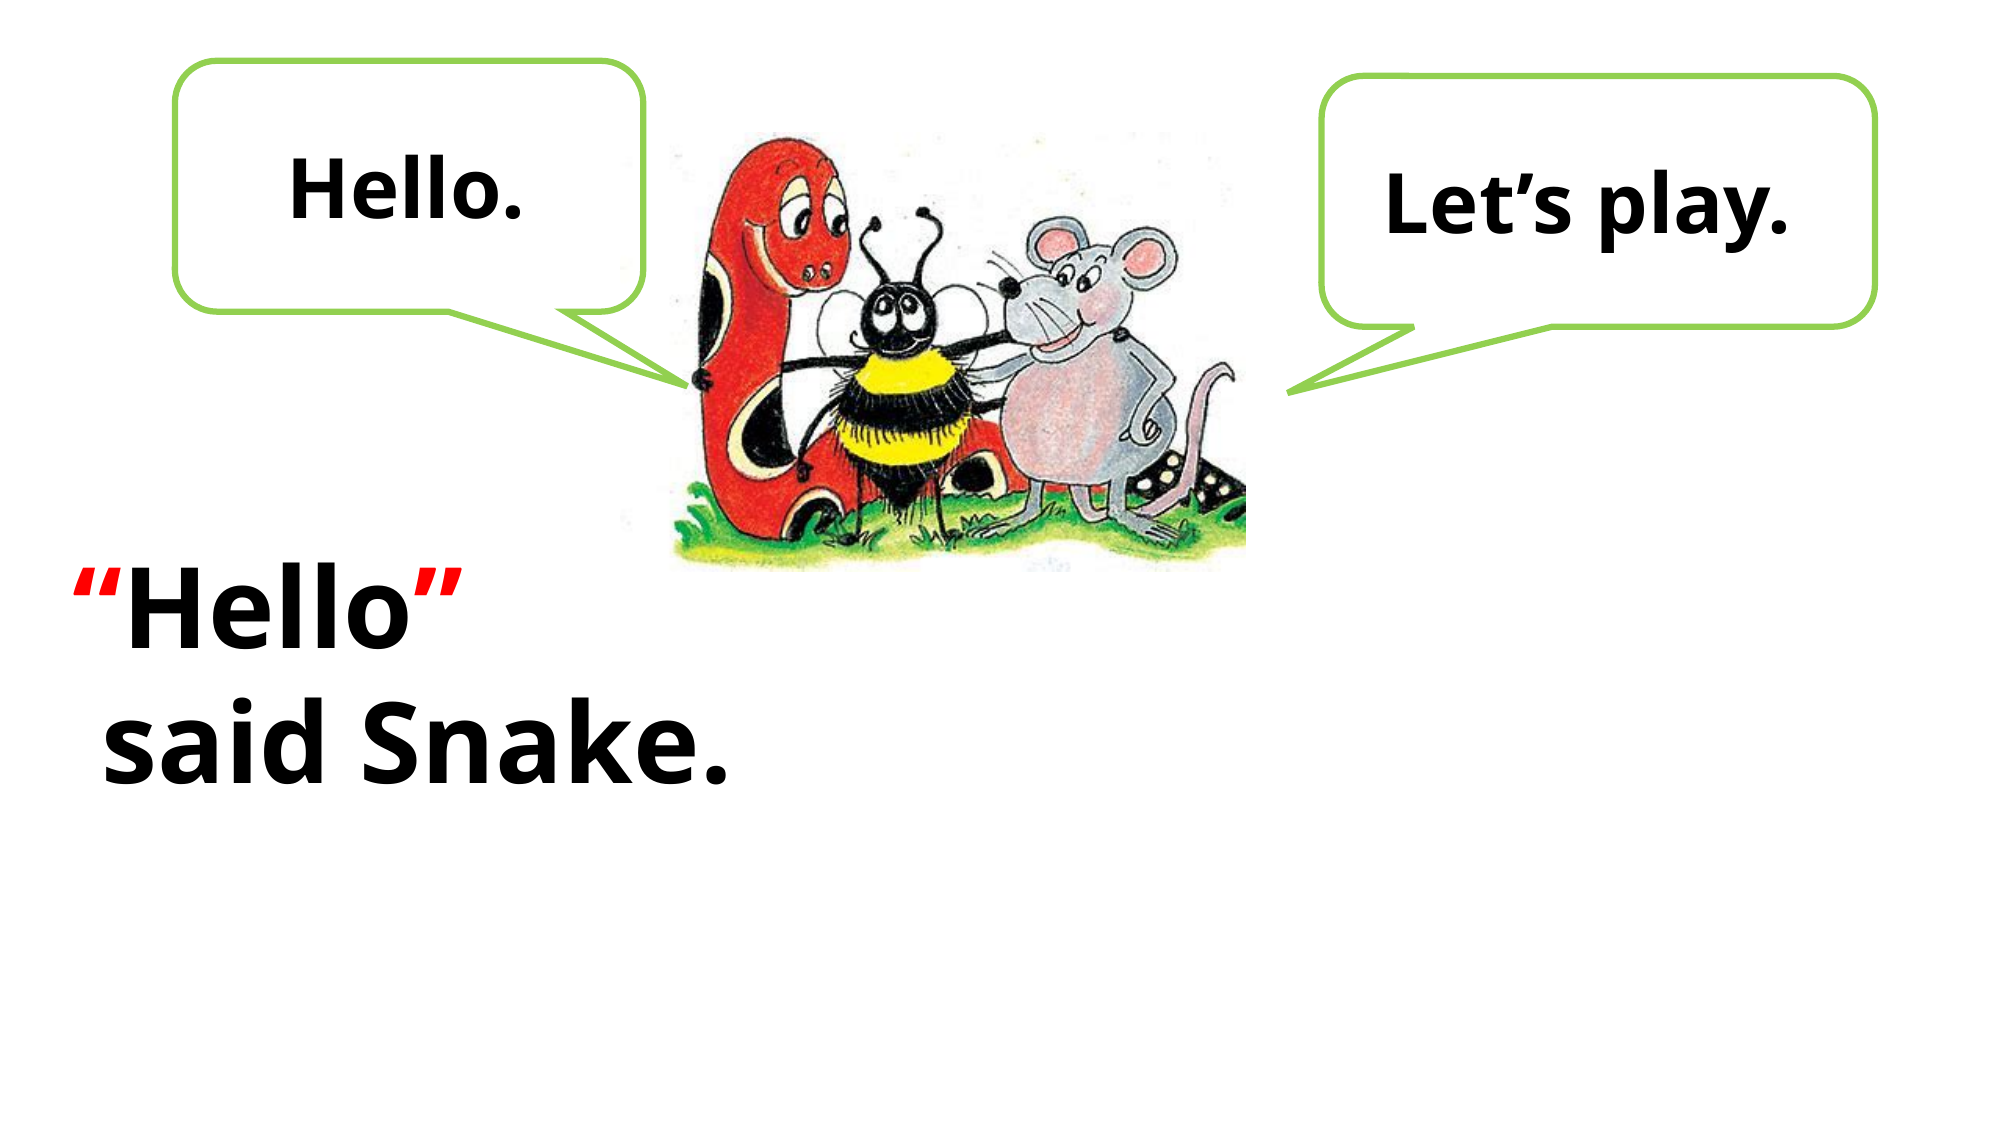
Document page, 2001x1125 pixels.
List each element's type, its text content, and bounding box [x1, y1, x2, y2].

text_box “Hello” said Snake. [57, 528, 858, 814]
text_box [1287, 74, 1876, 395]
text_box Let’s play. [1368, 143, 1922, 258]
text_box [173, 59, 645, 367]
text_box Hello. [271, 128, 644, 243]
picture [620, 132, 1246, 572]
